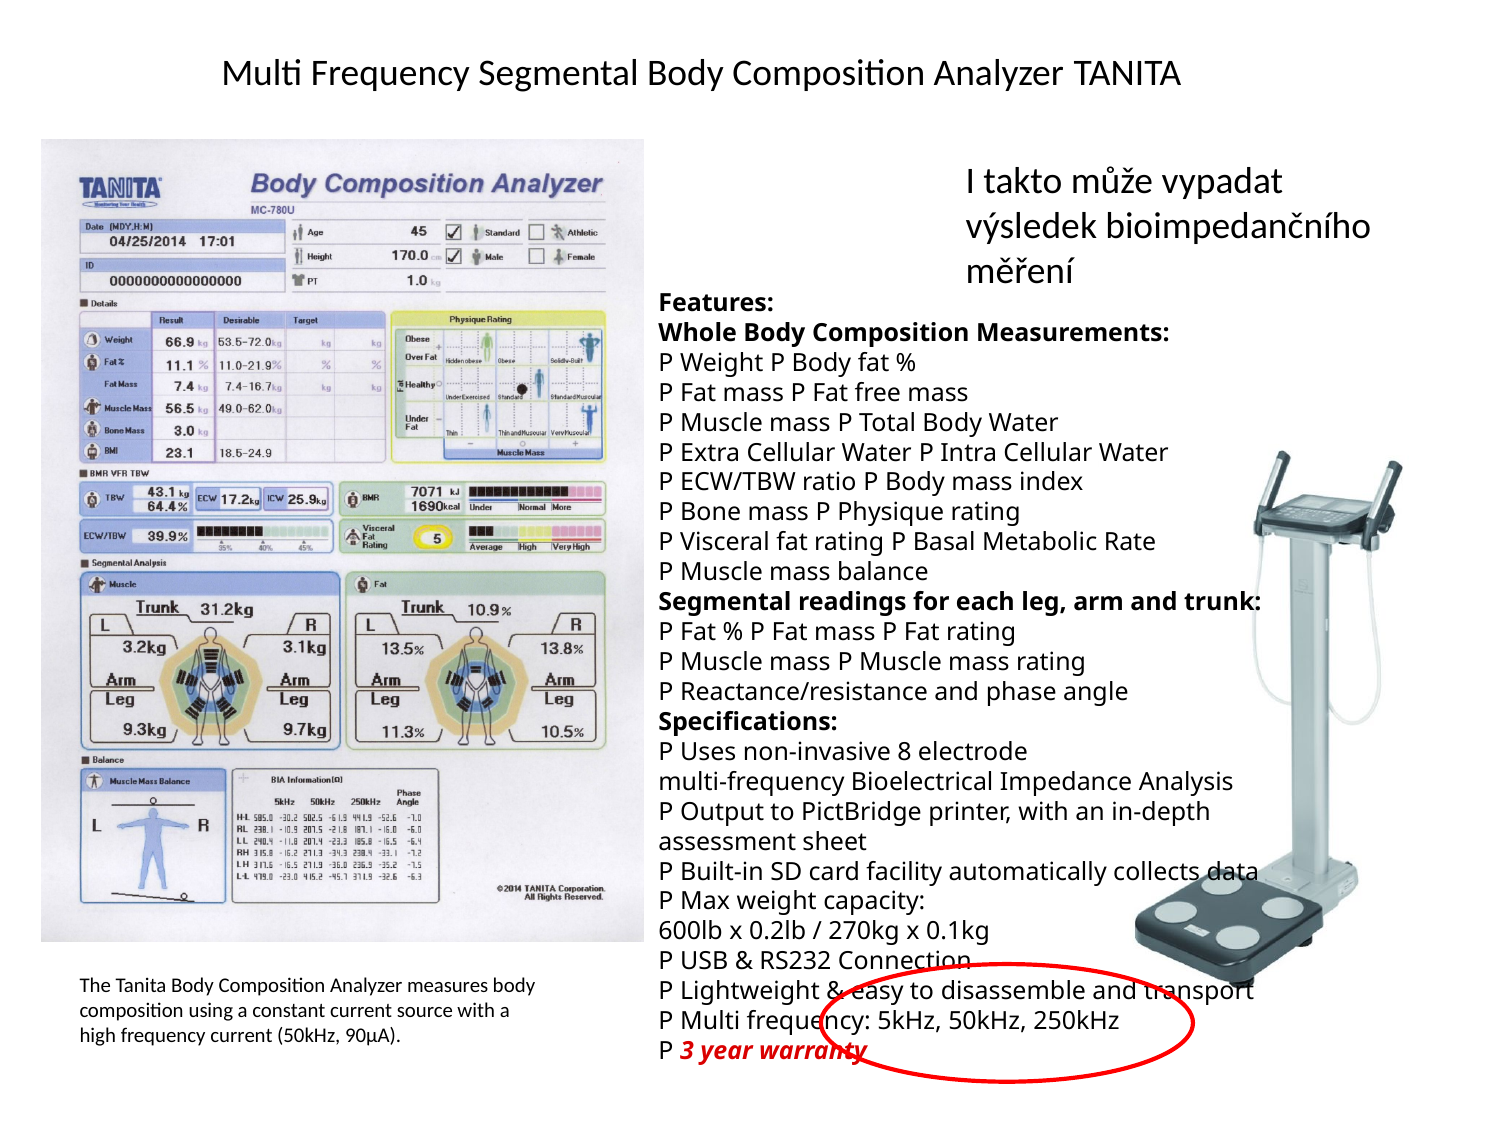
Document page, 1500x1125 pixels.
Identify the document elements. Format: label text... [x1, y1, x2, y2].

text_box Multi Frequency Segmental Body Composition Analyzer TANITA [206, 40, 1306, 101]
picture [985, 420, 1500, 1008]
text_box Features: Whole Body Composition Measurements: P Weight P Body fat % P Fat mass P Fat free mass P Muscle mass P Total Body Water P Extra Cellular Water P Intra Cellular Water P ECW/TBW ratio P Body mass index P Bone mass P Physique rating P Visceral fat rating P Basal Metabolic Rate P Muscle mass balance Segmental readings for each leg, arm and trunk: P Fat % P Fat mass P Fat rating P Muscle mass P Muscle mass rating P Reactance/resistance and phase angle Specifications: P Uses non-invasive 8 electrode multi-frequency Bioelectrical Impedance Analysis P Output to PictBridge printer, with an in-depth assessment sheet P Built-in SD card facility automatically collects data P Max weight capacity: 600lb x 0.2lb / 270kg x 0.1kg P USB & RS232 Connection P Lightweight & easy to disassemble and transport P Multi frequency: 5kHz, 50kHz, 250kHz P 3 year warranty [643, 278, 1394, 1073]
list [41, 139, 644, 942]
text_box The Tanita Body Composition Analyzer measures body composition using a constant current source with a high frequency current (50kHz, 90μA). [64, 964, 621, 1054]
text_box I takto může vypadat výsledek bioimpedančního měření [950, 148, 1436, 299]
text_box [818, 962, 1196, 1084]
